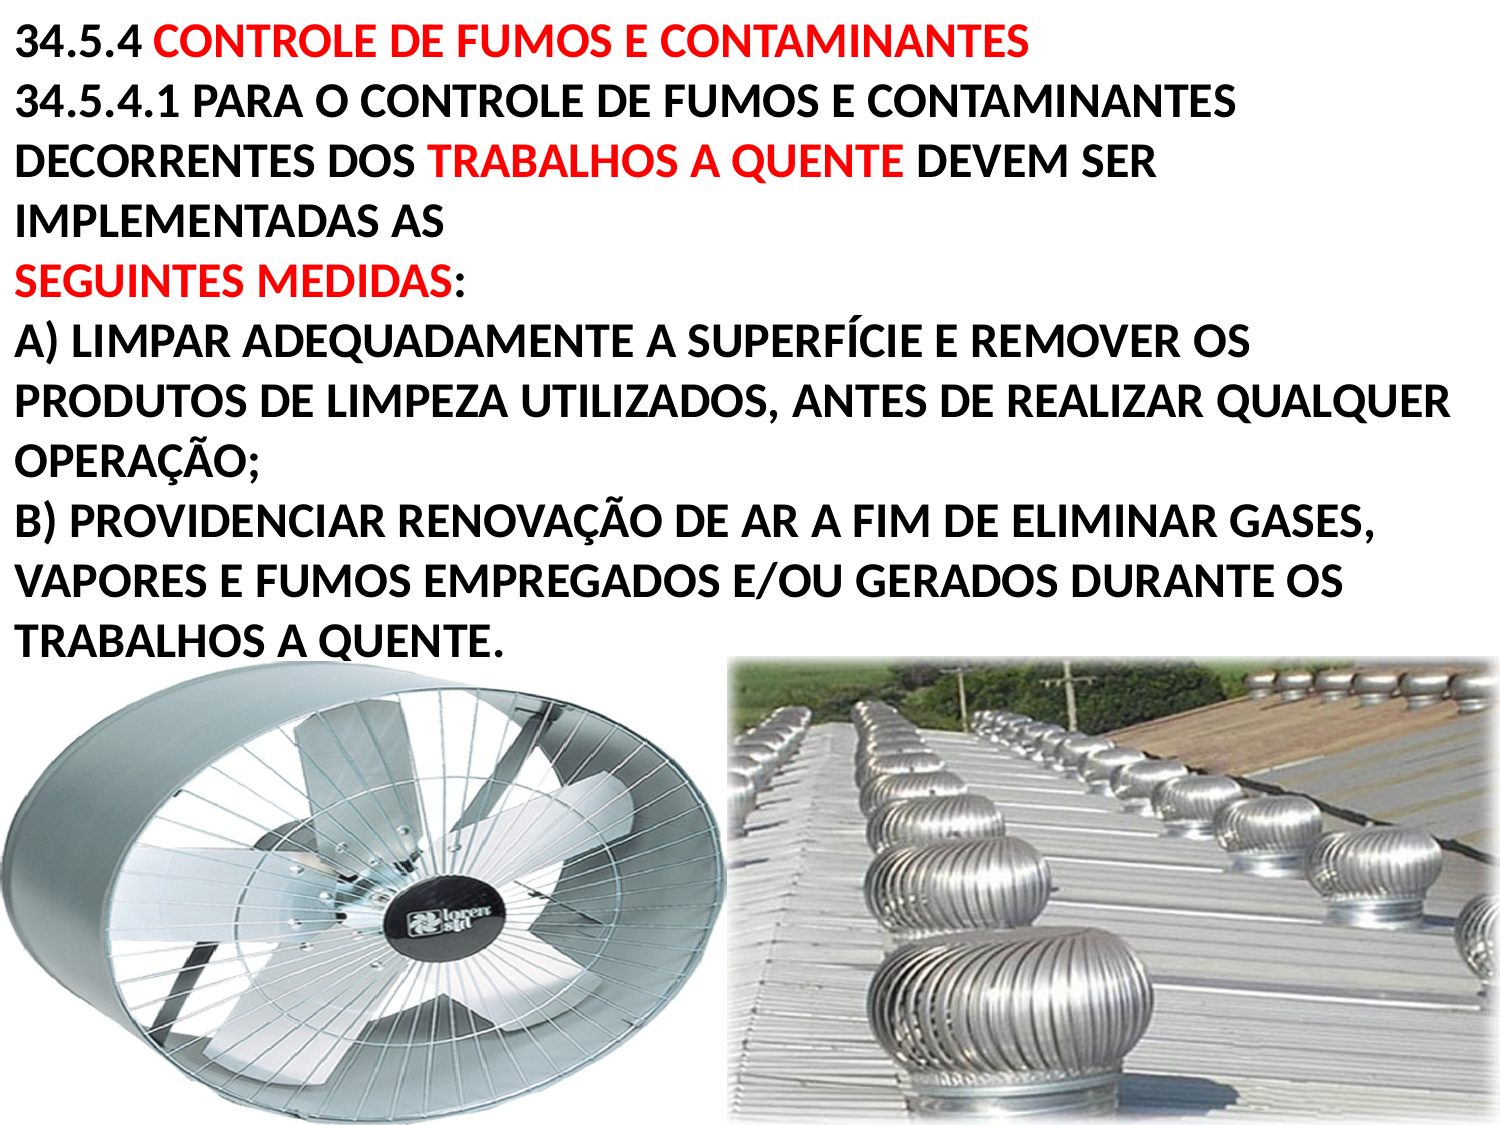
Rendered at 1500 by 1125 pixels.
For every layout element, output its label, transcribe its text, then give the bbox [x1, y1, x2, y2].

picture [0, 656, 1500, 1125]
text_box 34.5.4 CONTROLE DE FUMOS E CONTAMINANTES 34.5.4.1 PARA O CONTROLE DE FUMOS E CONTAMINANTES DECORRENTES DOS TRABALHOS A QUENTE DEVEM SER IMPLEMENTADAS AS SEGUINTES MEDIDAS: A) LIMPAR ADEQUADAMENTE A SUPERFÍCIE E REMOVER OS PRODUTOS DE LIMPEZA UTILIZADOS, ANTES DE REALIZAR QUALQUER OPERAÇÃO; B) PROVIDENCIAR RENOVAÇÃO DE AR A FIM DE ELIMINAR GASES, VAPORES E FUMOS EMPREGADOS E/OU GERADOS DURANTE OS TRABALHOS A QUENTE. [0, 0, 1500, 660]
